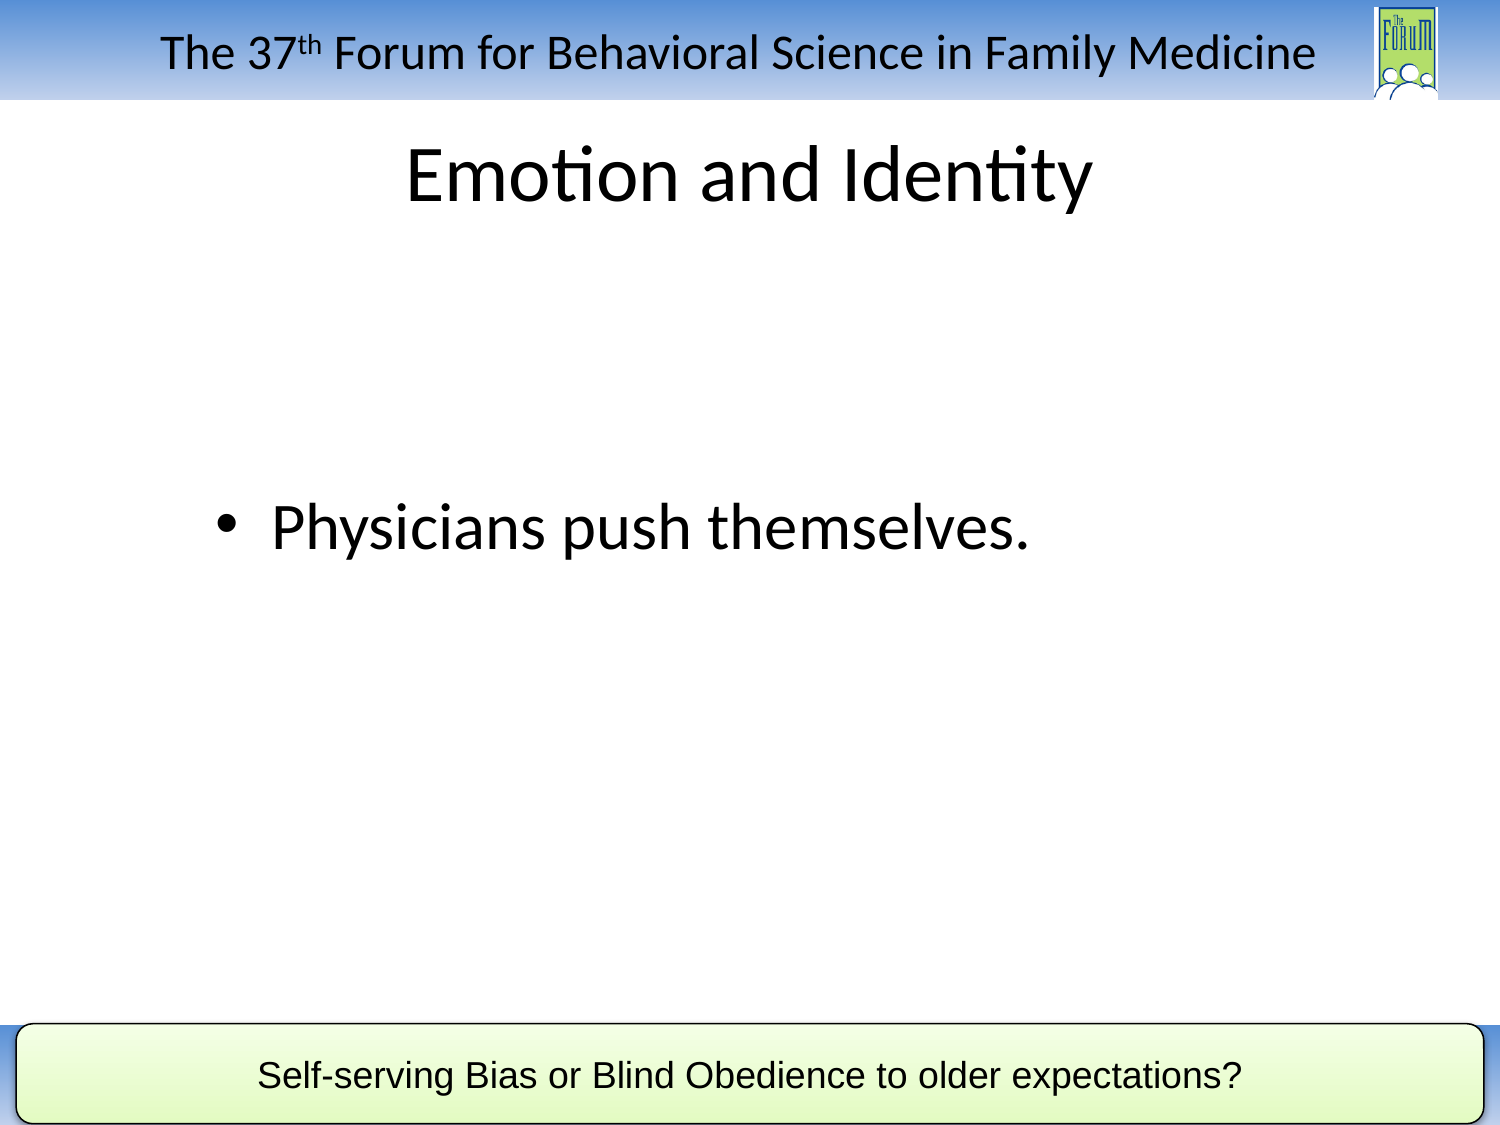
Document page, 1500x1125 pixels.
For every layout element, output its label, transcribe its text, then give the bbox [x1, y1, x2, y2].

text_box Self-serving Bias or Blind Obedience to older expectations? [15, 1022, 1485, 1125]
title Emotion and Identity [75, 112, 1425, 225]
picture [1374, 7, 1438, 100]
list Physicians push themselves. [200, 474, 1363, 868]
